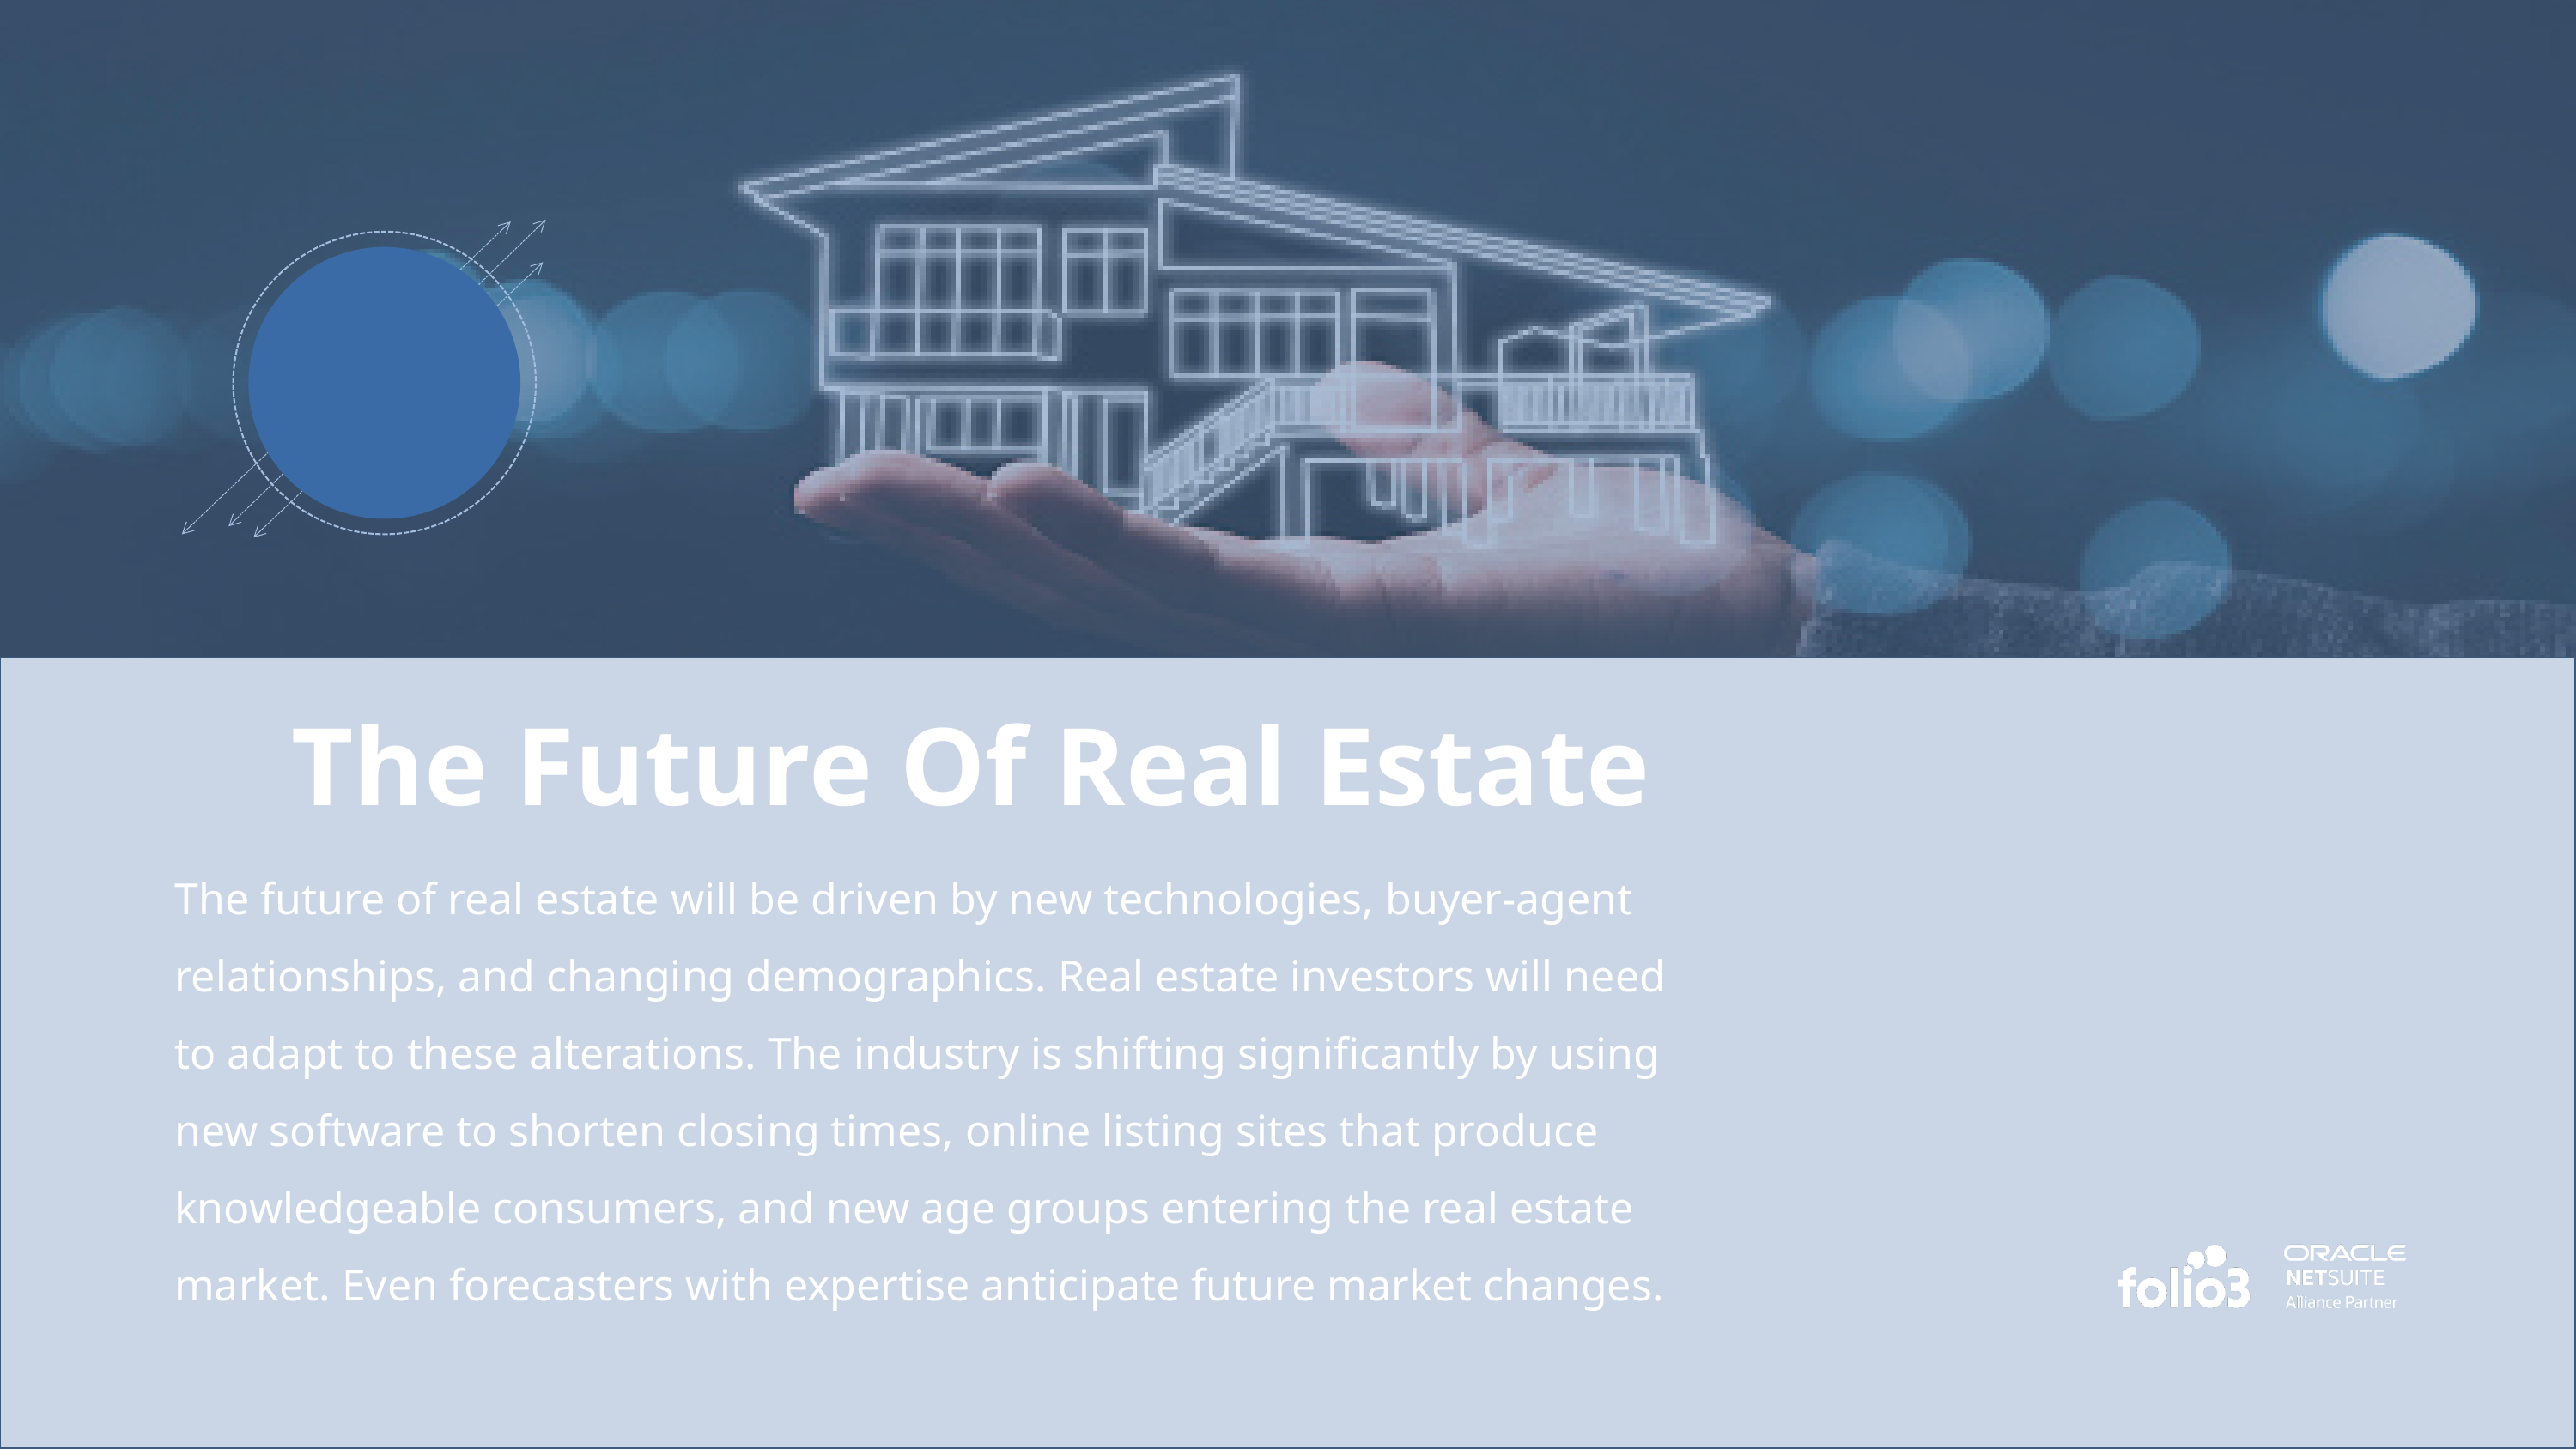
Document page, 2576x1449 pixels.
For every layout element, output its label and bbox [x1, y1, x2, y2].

text_box [0, 660, 2576, 1449]
text_box [181, 219, 546, 538]
picture [0, 0, 2576, 660]
text_box [161, 692, 1809, 1343]
picture [2116, 1223, 2409, 1331]
